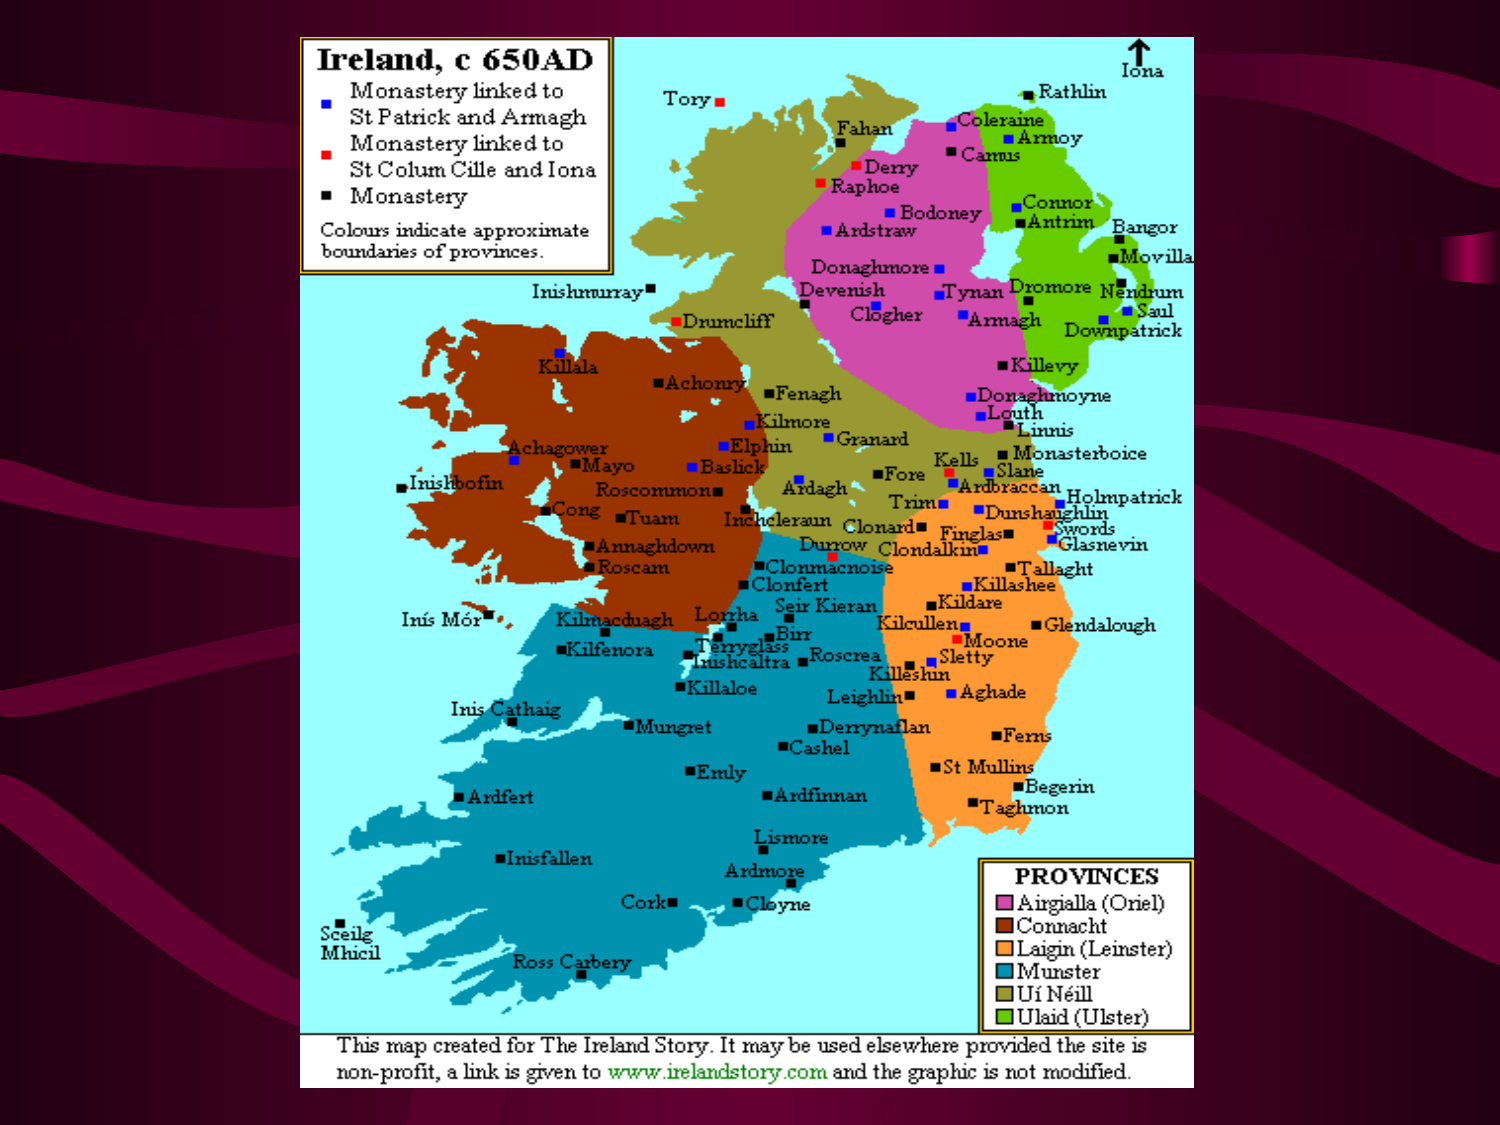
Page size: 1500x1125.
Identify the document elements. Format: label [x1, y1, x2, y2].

picture [299, 37, 1194, 1088]
